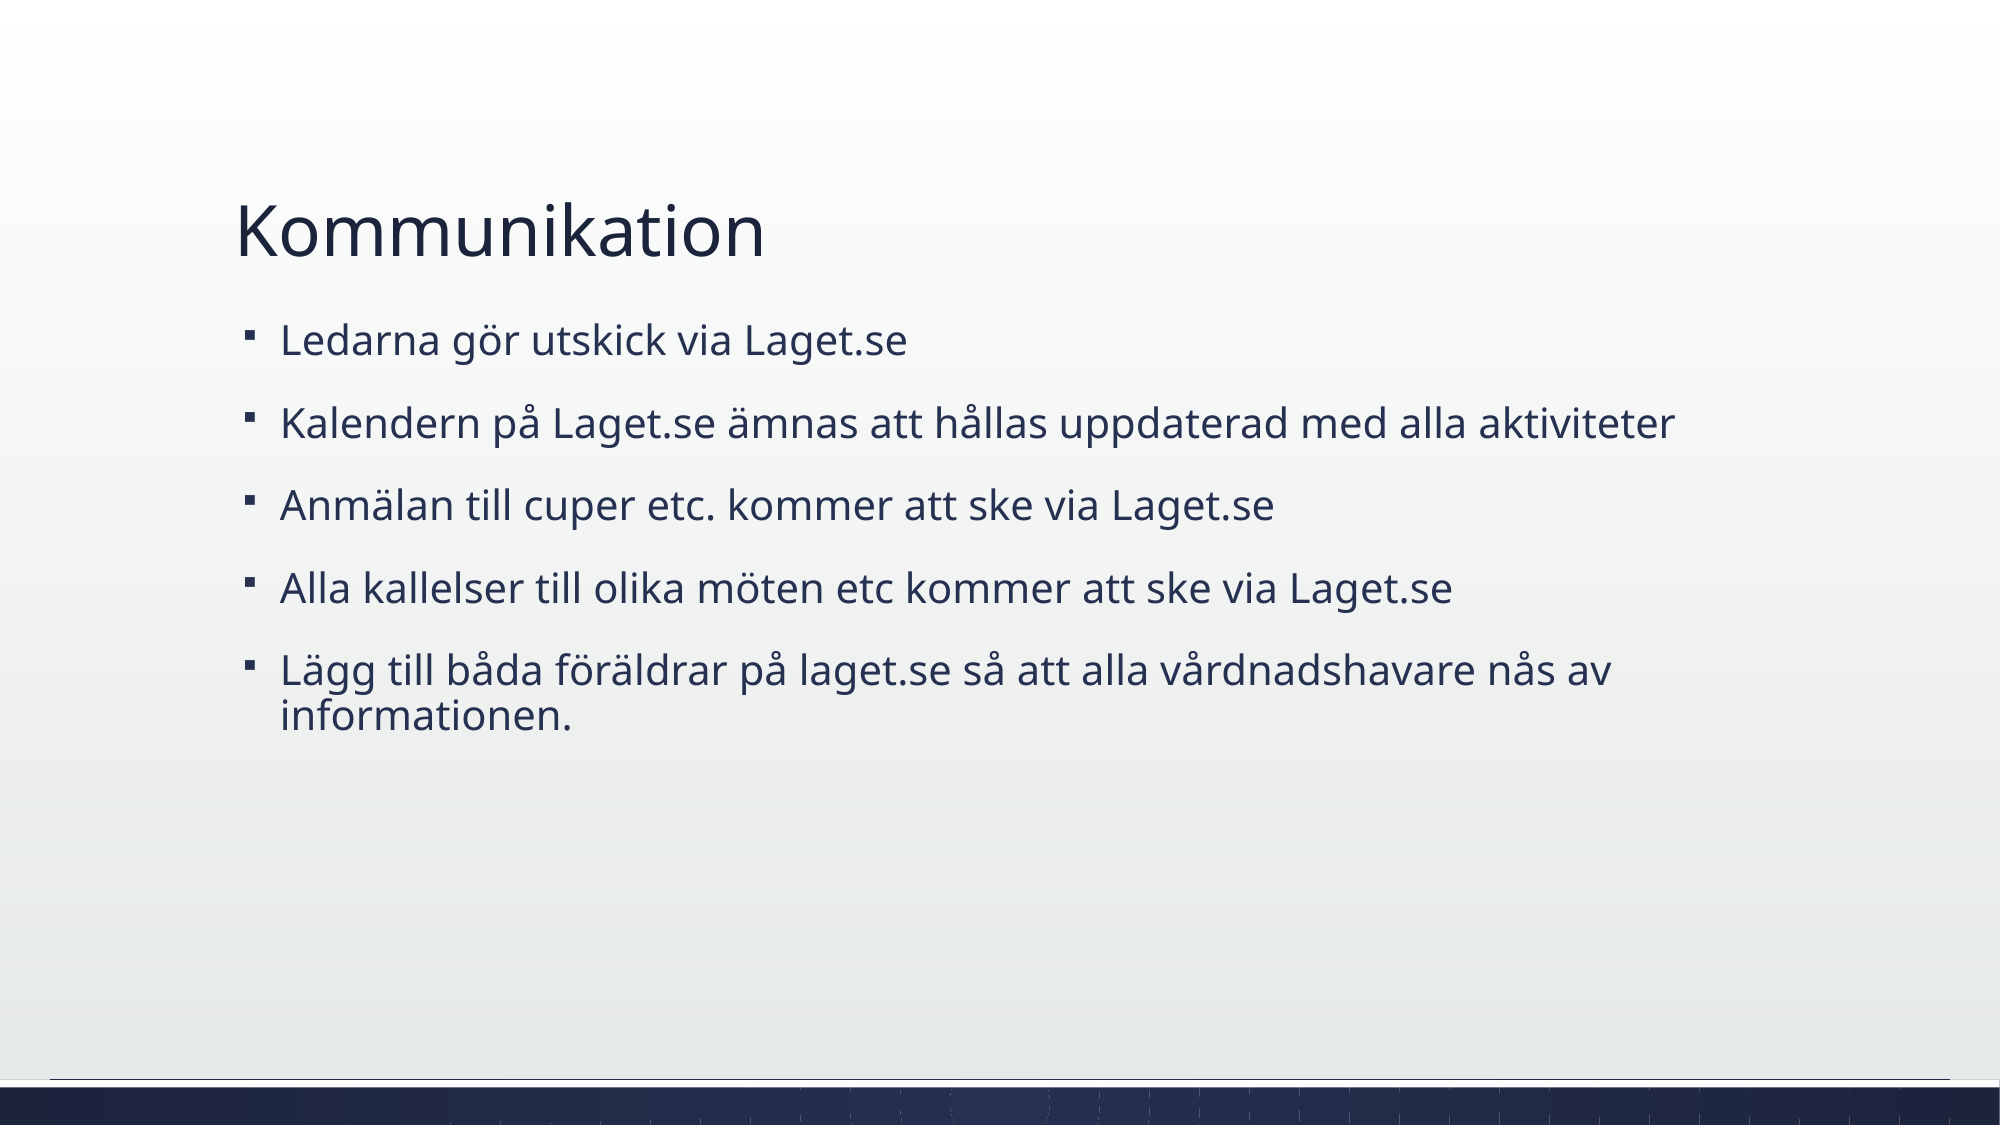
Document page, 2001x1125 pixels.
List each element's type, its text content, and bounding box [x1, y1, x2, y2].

list Ledarna gör utskick via Laget.se Kalendern på Laget.se ämnas att hållas uppdaterad med alla aktiviteter Anmälan till cuper etc. kommer att ske via Laget.se Alla kallelser till olika möten etc kommer att ske via Laget.se Lägg till båda föräldrar på laget.se så att alla vårdnadshavare nås av informationen. [219, 311, 1780, 990]
title Kommunikation [219, 76, 1780, 279]
